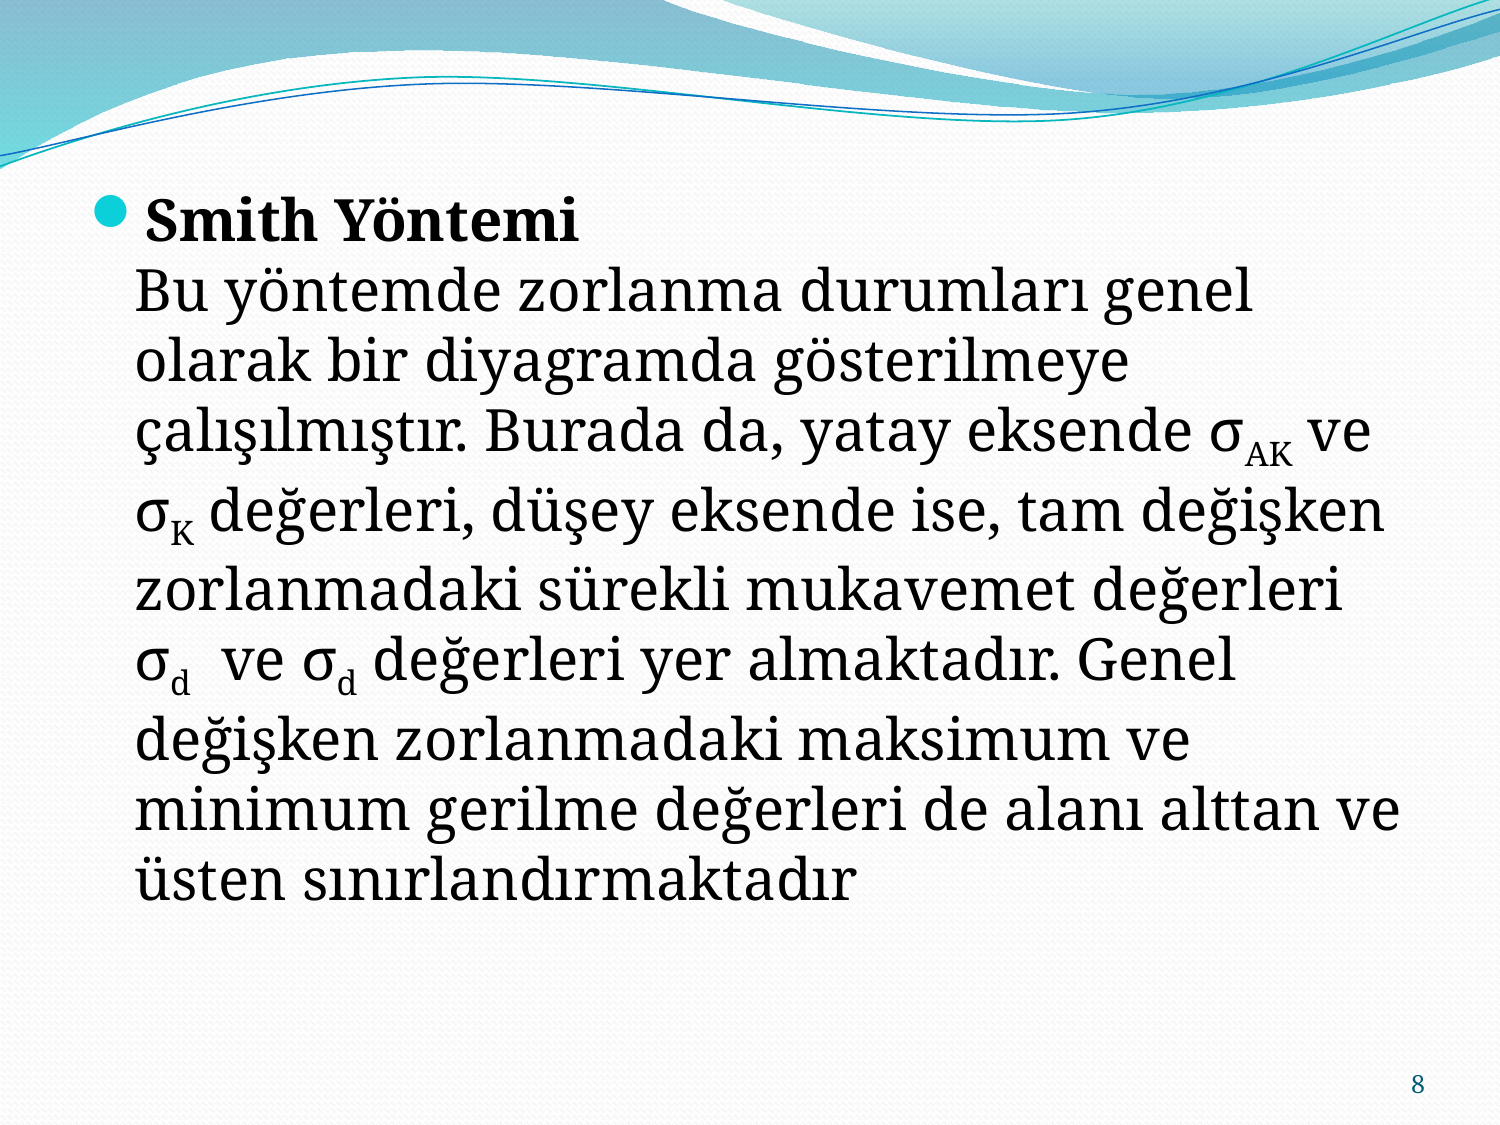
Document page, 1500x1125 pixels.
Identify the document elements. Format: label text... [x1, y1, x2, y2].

slide_number 8 [1299, 1042, 1425, 1103]
list Smith Yöntemi Bu yöntemde zorlanma durumları genel olarak bir diyagramda gösterilmeye çalışılmıştır. Burada da, yatay eksende σAK ve σK değerleri, düşey eksende ise, tam değişken zorlanmadaki sürekli mukavemet değerleri σd ve σd değerleri yer almaktadır. Genel değişken zorlanmadaki maksimum ve minimum gerilme değerleri de alanı alttan ve üsten sınırlandırmaktadır [75, 175, 1425, 1038]
